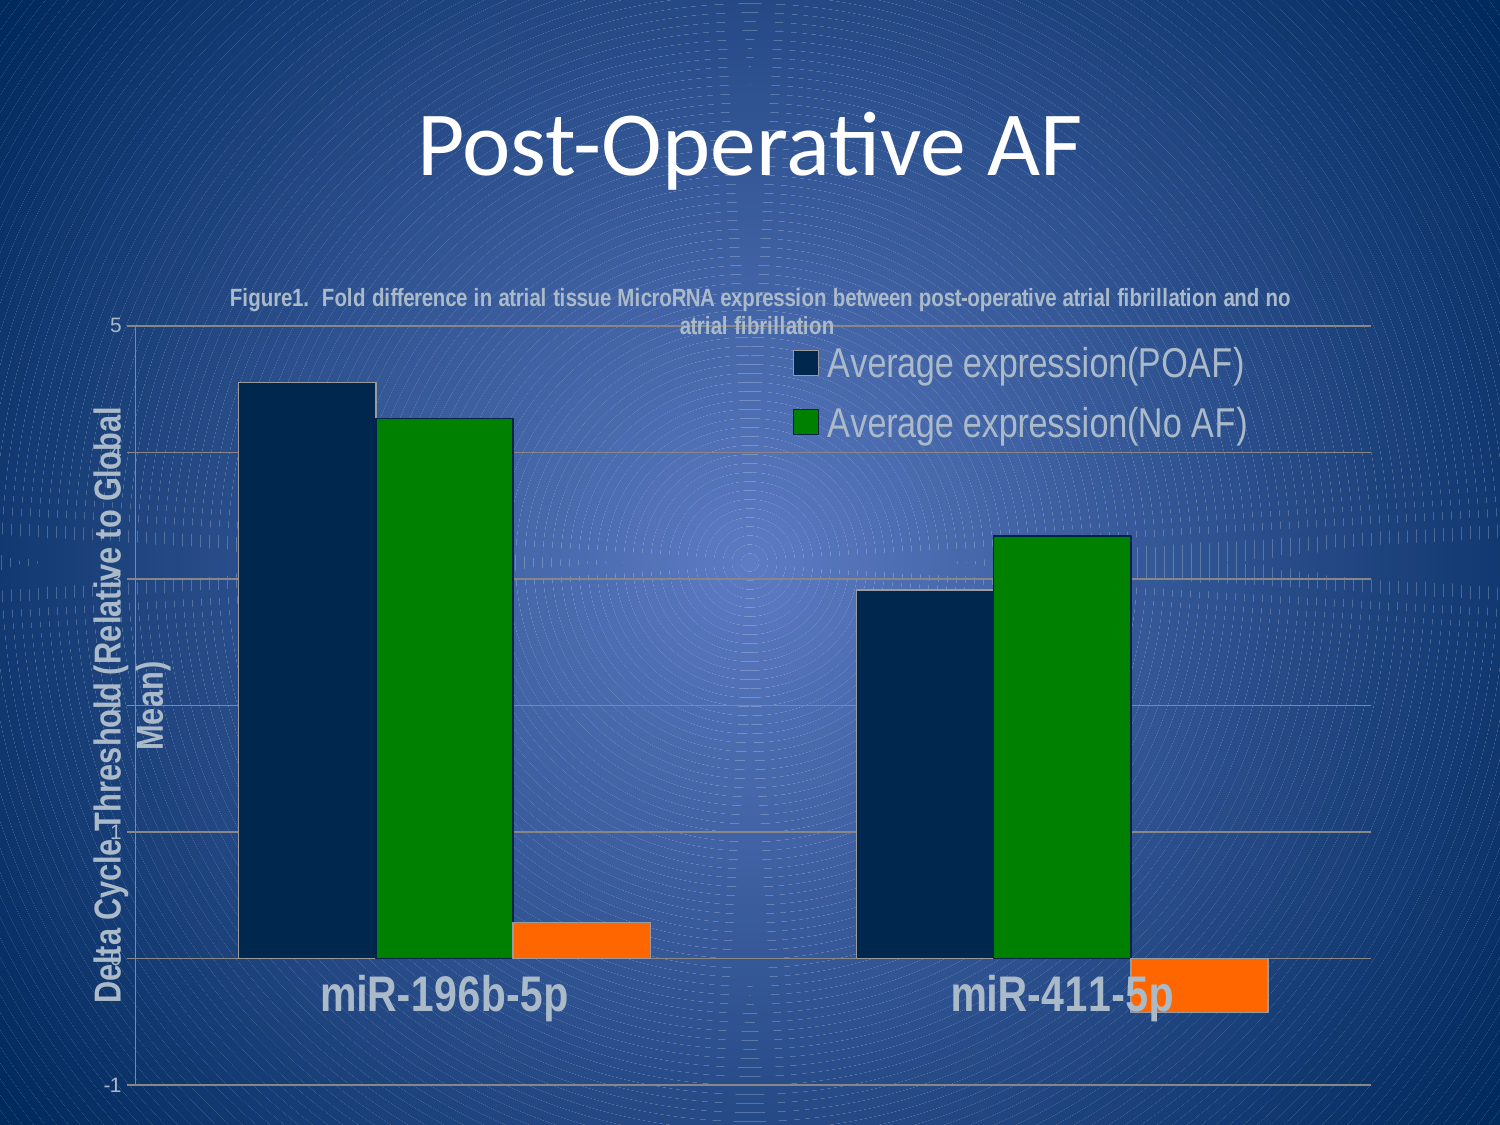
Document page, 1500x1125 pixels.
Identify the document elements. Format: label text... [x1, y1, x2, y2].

chart [74, 262, 1451, 1101]
title Post-Operative AF [75, 45, 1425, 233]
